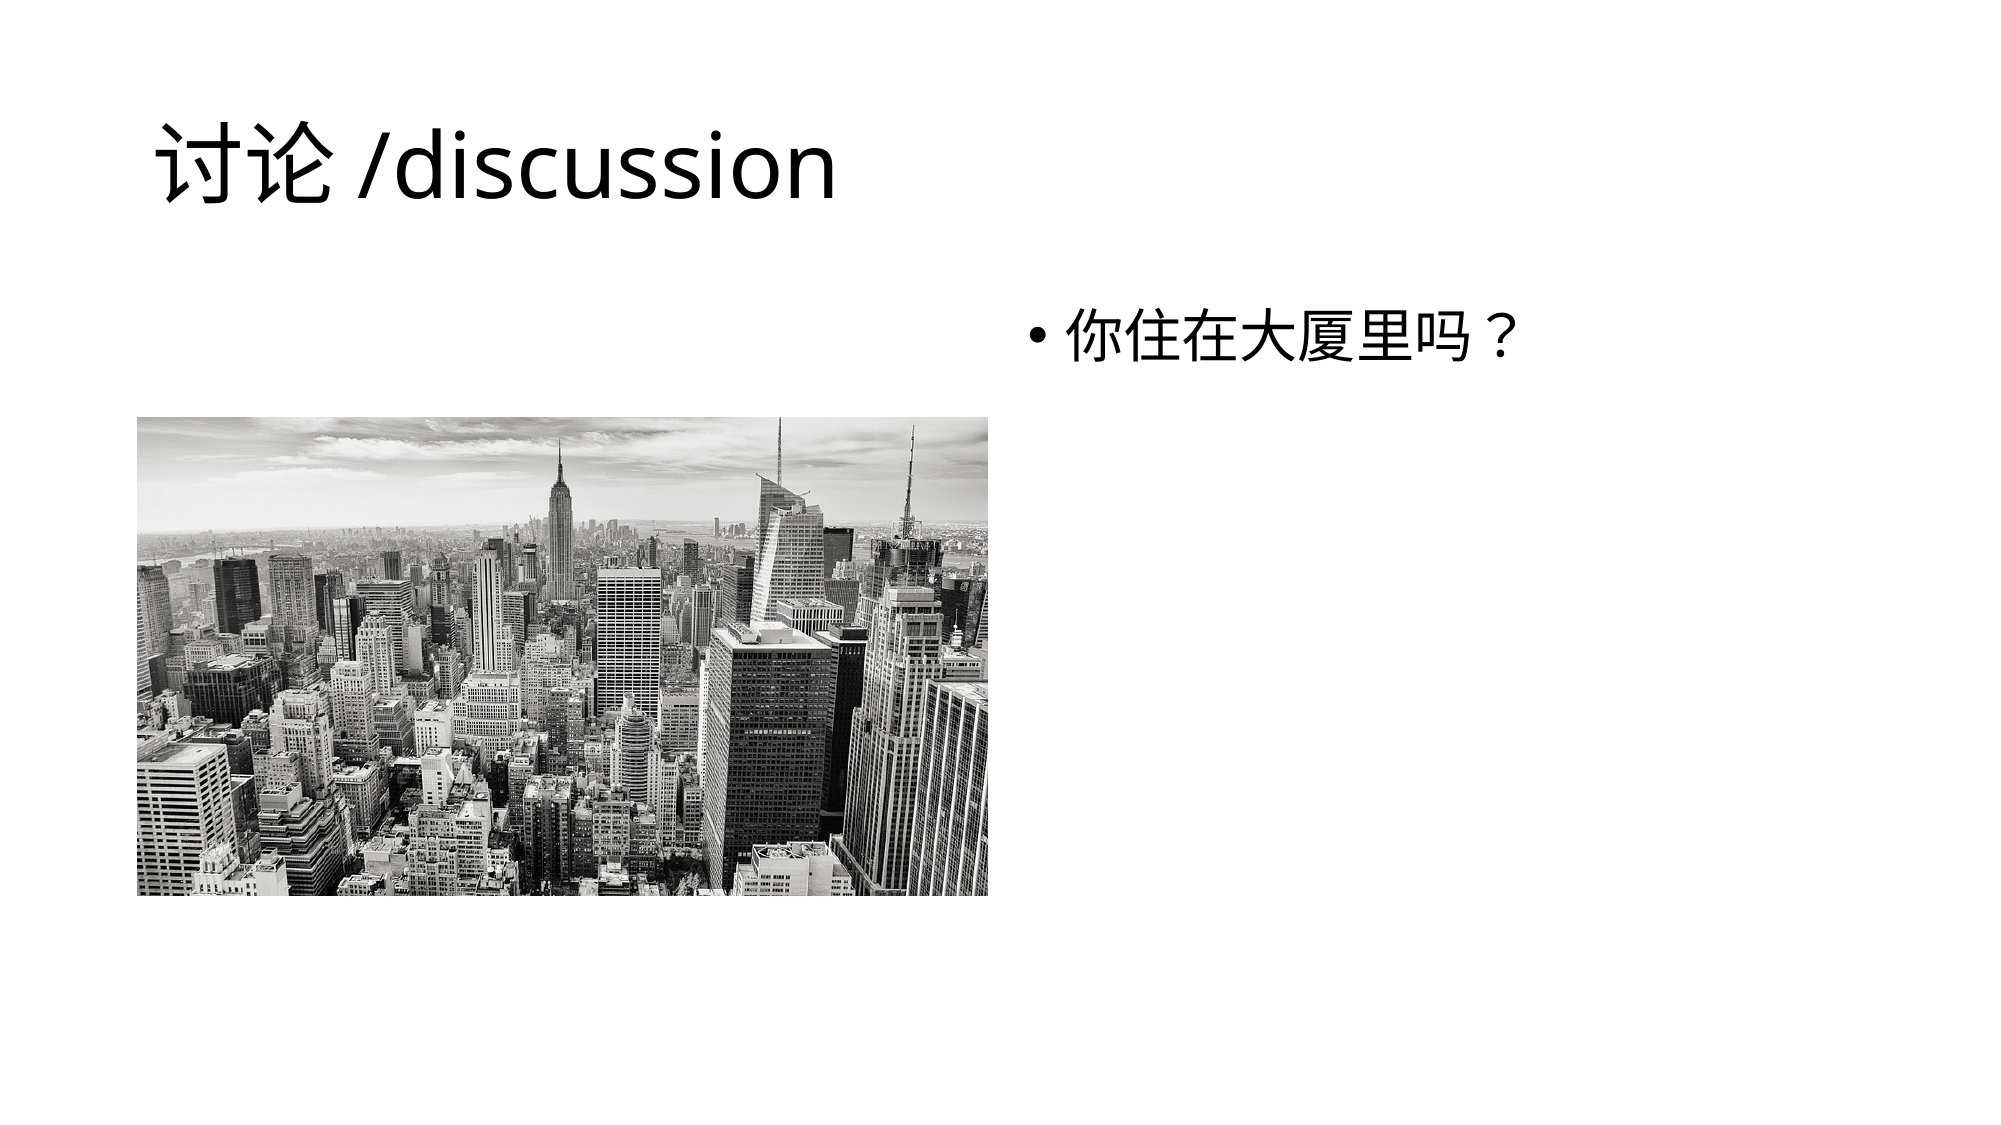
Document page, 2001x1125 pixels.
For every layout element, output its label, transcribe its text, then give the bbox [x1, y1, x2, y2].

title 讨论/discussion [137, 59, 1863, 278]
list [137, 417, 988, 896]
list 你住在大厦里吗？ [1012, 299, 1863, 1014]
